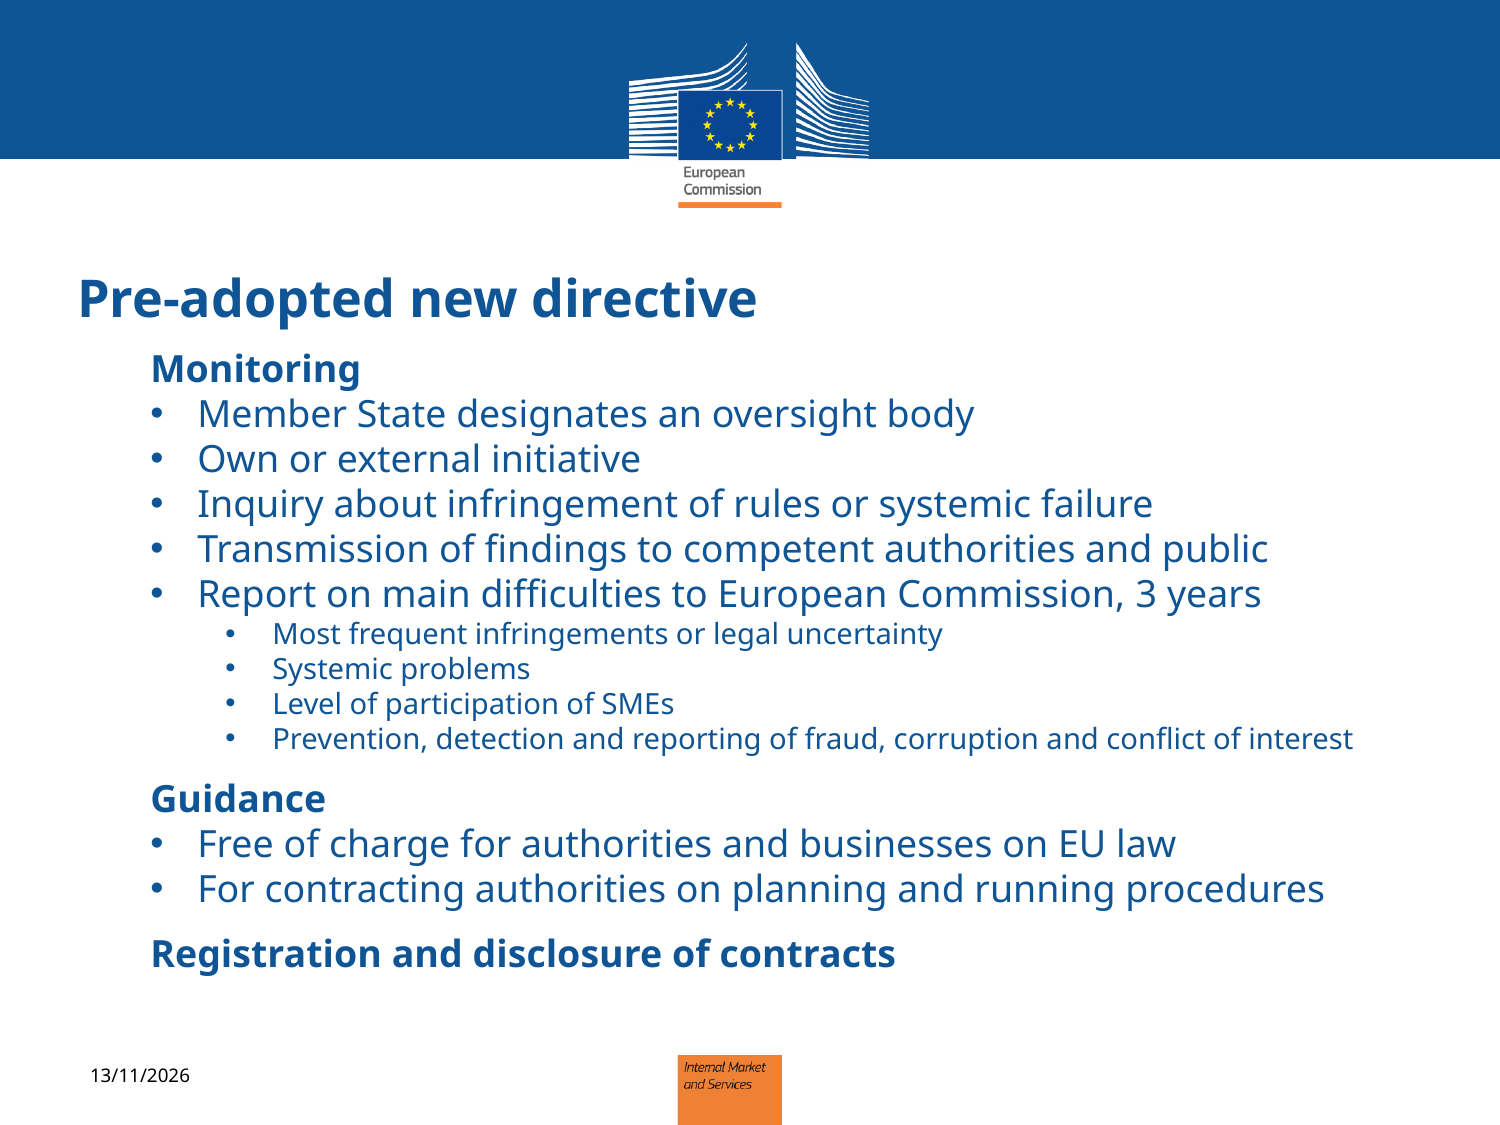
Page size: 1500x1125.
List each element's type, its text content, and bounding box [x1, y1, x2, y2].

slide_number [75, 1055, 425, 1100]
text_box Monitoring Member State designates an oversight body Own or external initiative Inquiry about infringement of rules or systemic failure Transmission of findings to competent authorities and public Report on main difficulties to European Commission, 3 years Most frequent infringements or legal uncertainty Systemic problems Level of participation of SMEs Prevention, detection and reporting of fraud, corruption and conflict of interest Guidance Free of charge for authorities and businesses on EU law For contracting authorities on planning and running procedures Registration and disclosure of contracts [135, 338, 1400, 1028]
picture [629, 42, 869, 208]
picture [677, 1055, 782, 1125]
title Pre-adopted new directive [77, 219, 1415, 374]
